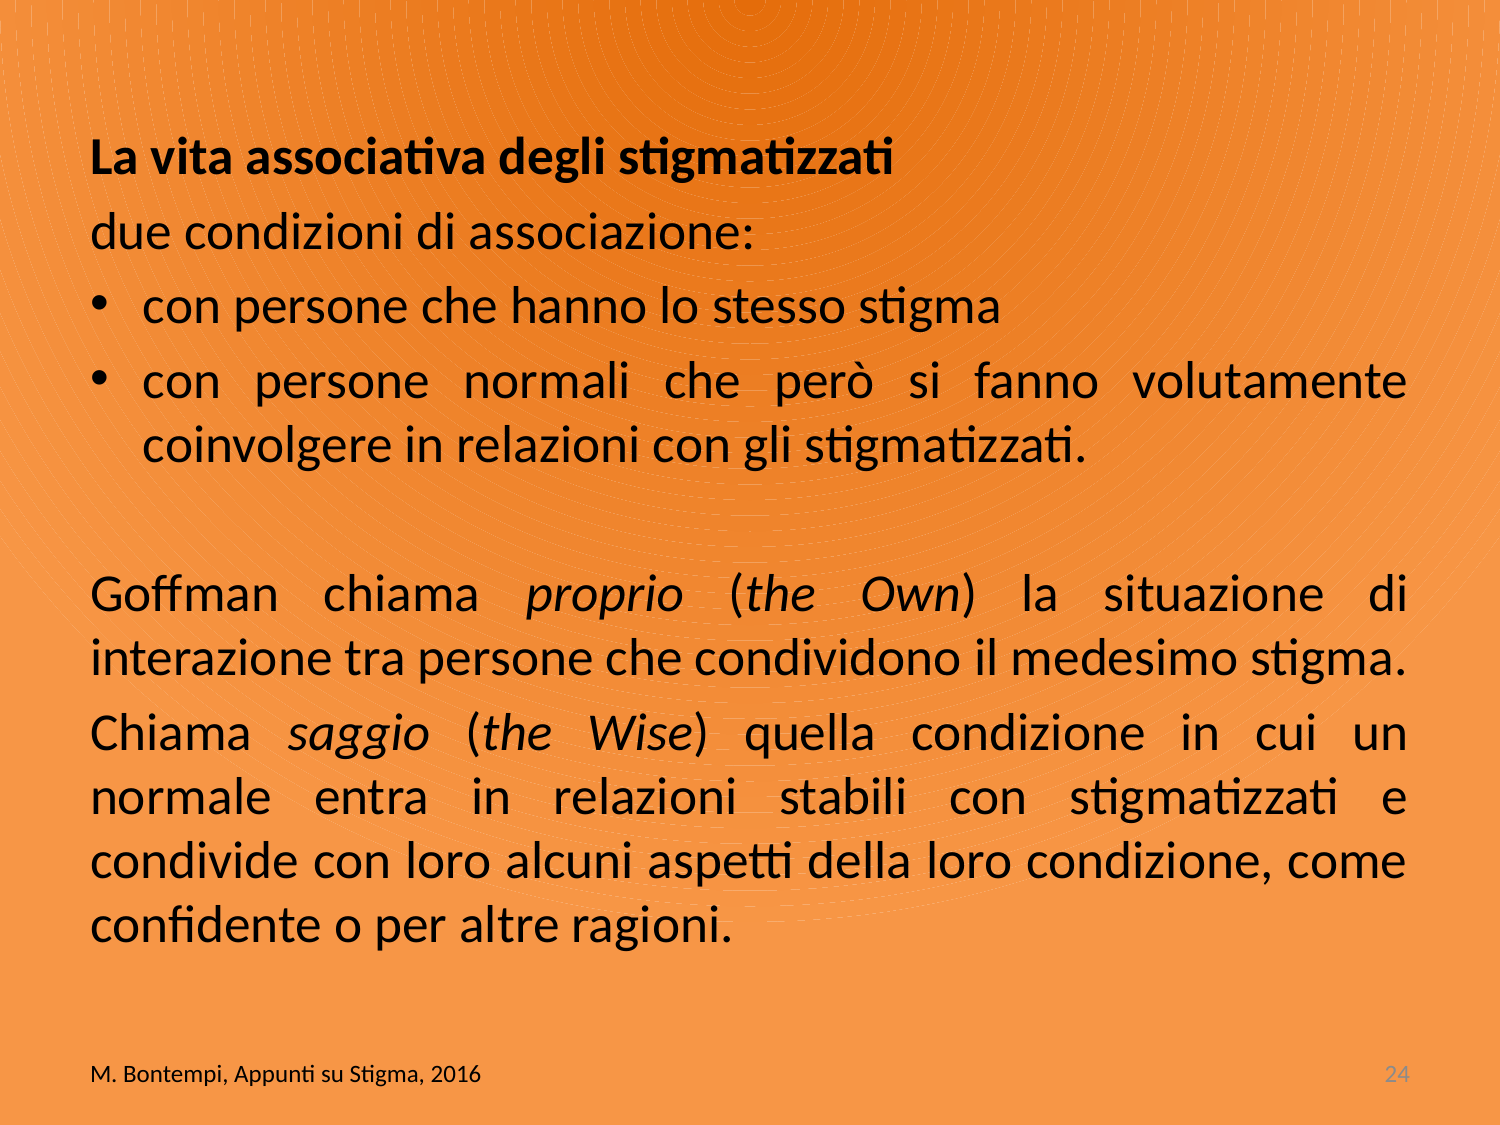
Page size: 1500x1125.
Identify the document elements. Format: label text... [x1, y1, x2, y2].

slide_number 24 [1074, 1042, 1425, 1103]
slide_number M. Bontempi, Appunti su Stigma, 2016 [75, 1042, 573, 1103]
list La vita associativa degli stigmatizzati due condizioni di associazione: con persone che hanno lo stesso stigma con persone normali che però si fanno volutamente coinvolgere in relazioni con gli stigmatizzati. Goffman chiama proprio (the Own) la situazione di interazione tra persone che condividono il medesimo stigma. Chiama saggio (the Wise) quella condizione in cui un normale entra in relazioni stabili con stigmatizzati e condivide con loro alcuni aspetti della loro condizione, come confidente o per altre ragioni. [75, 113, 1425, 1005]
